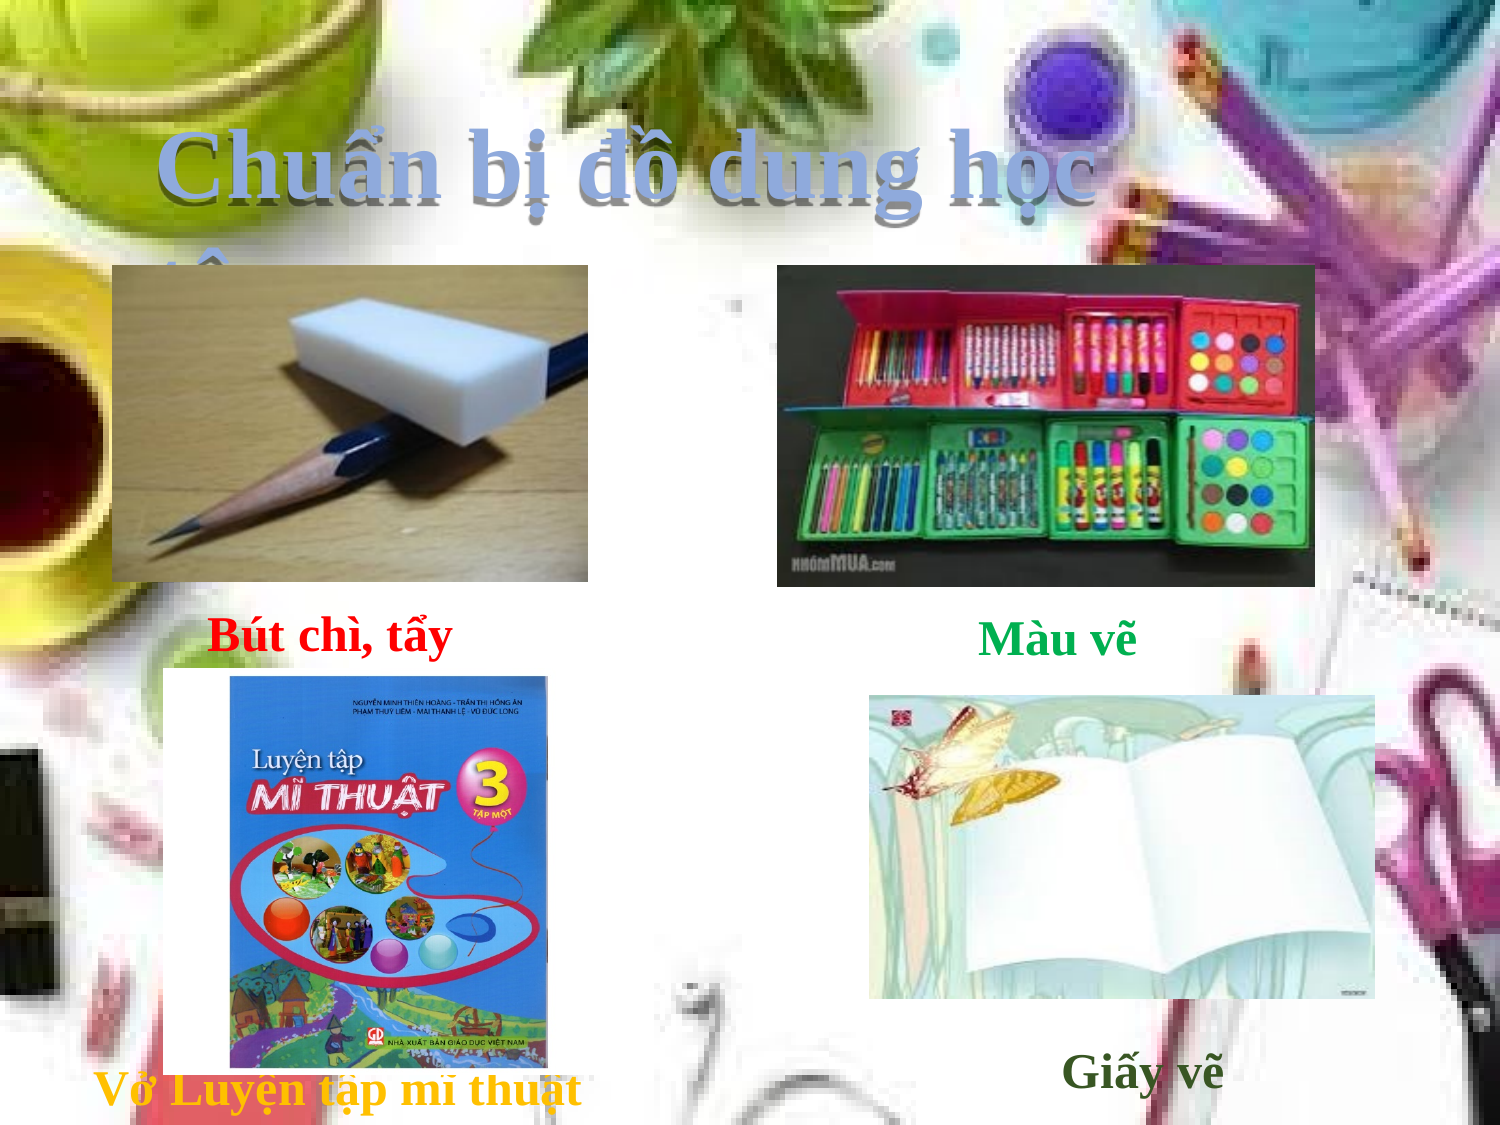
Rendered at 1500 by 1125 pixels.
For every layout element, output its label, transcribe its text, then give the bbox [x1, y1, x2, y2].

text_box Chuẩn bị đồ dung học tập : [139, 91, 1328, 347]
text_box Giấy vẽ [1046, 1022, 1252, 1106]
text_box Bút chì, tẩy [193, 594, 469, 667]
picture [0, 0, 1500, 1125]
text_box Màu vẽ [963, 598, 1166, 674]
text_box Vở Luyện tập mĩ thuật [78, 1048, 611, 1123]
